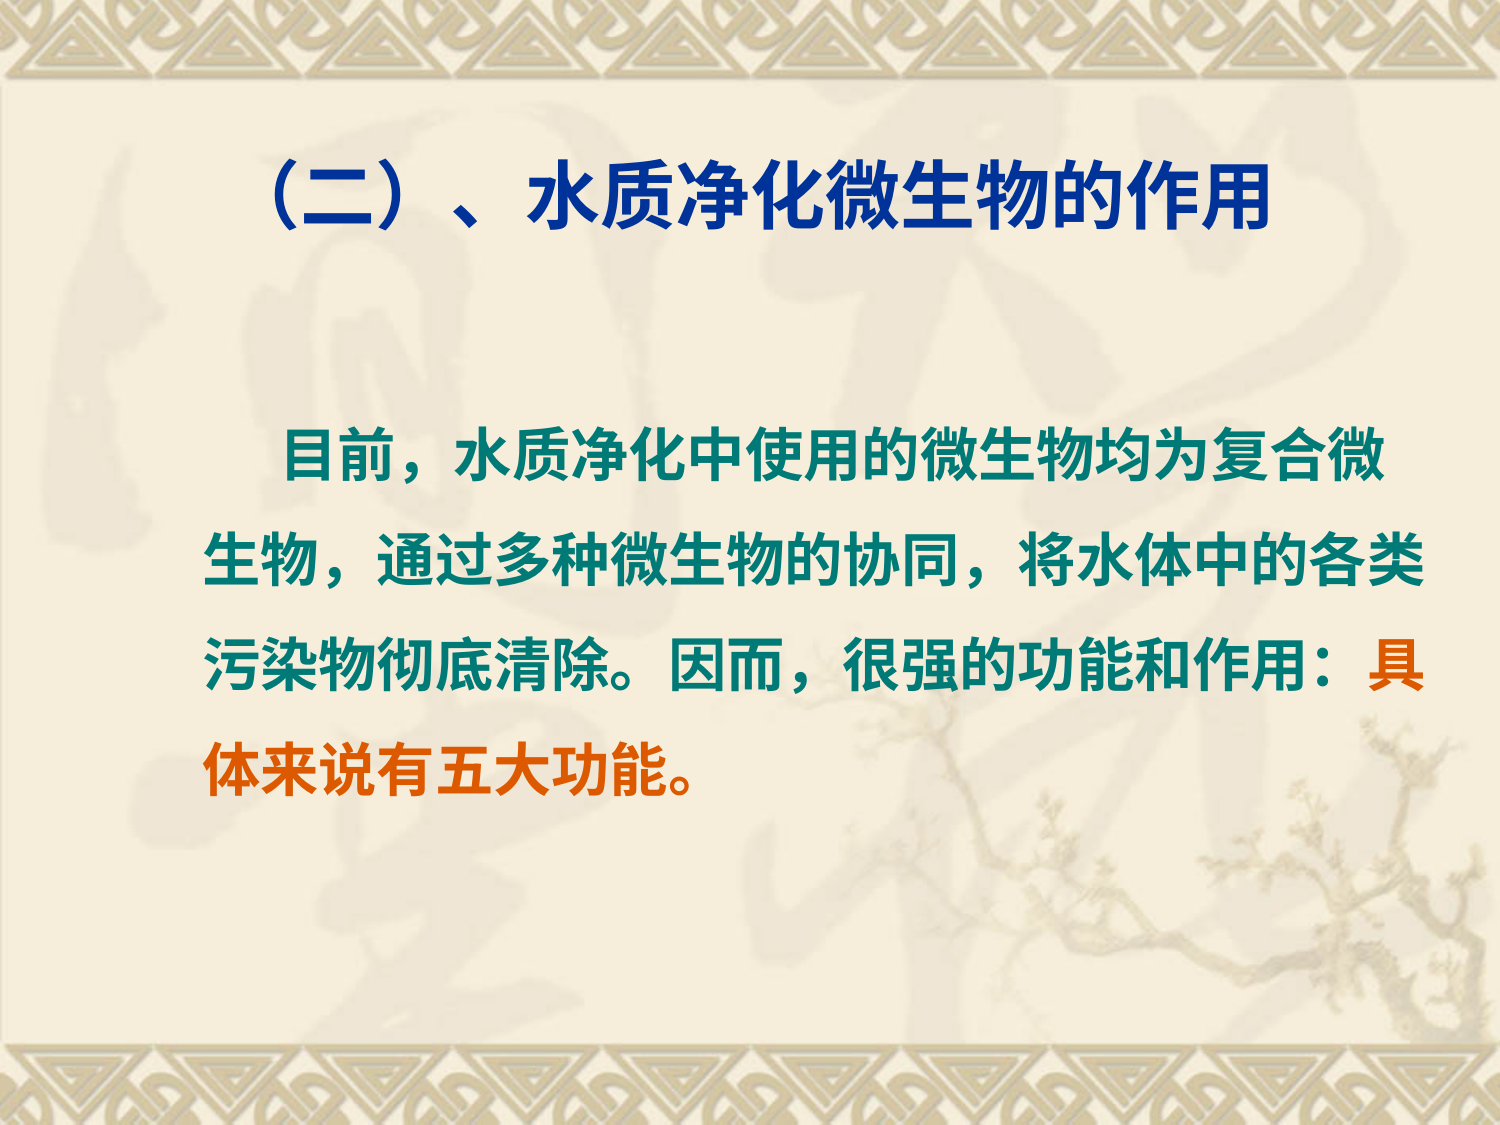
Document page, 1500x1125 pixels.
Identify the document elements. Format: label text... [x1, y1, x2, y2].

title （二）、水质净化微生物的作用 [49, 99, 1451, 288]
list 目前，水质净化中使用的微生物均为复合微生物，通过多种微生物的协同，将水体中的各类污染物彻底清除。因而，很强的功能和作用：具体来说有五大功能。 [130, 375, 1443, 1000]
picture [0, 0, 1500, 1125]
